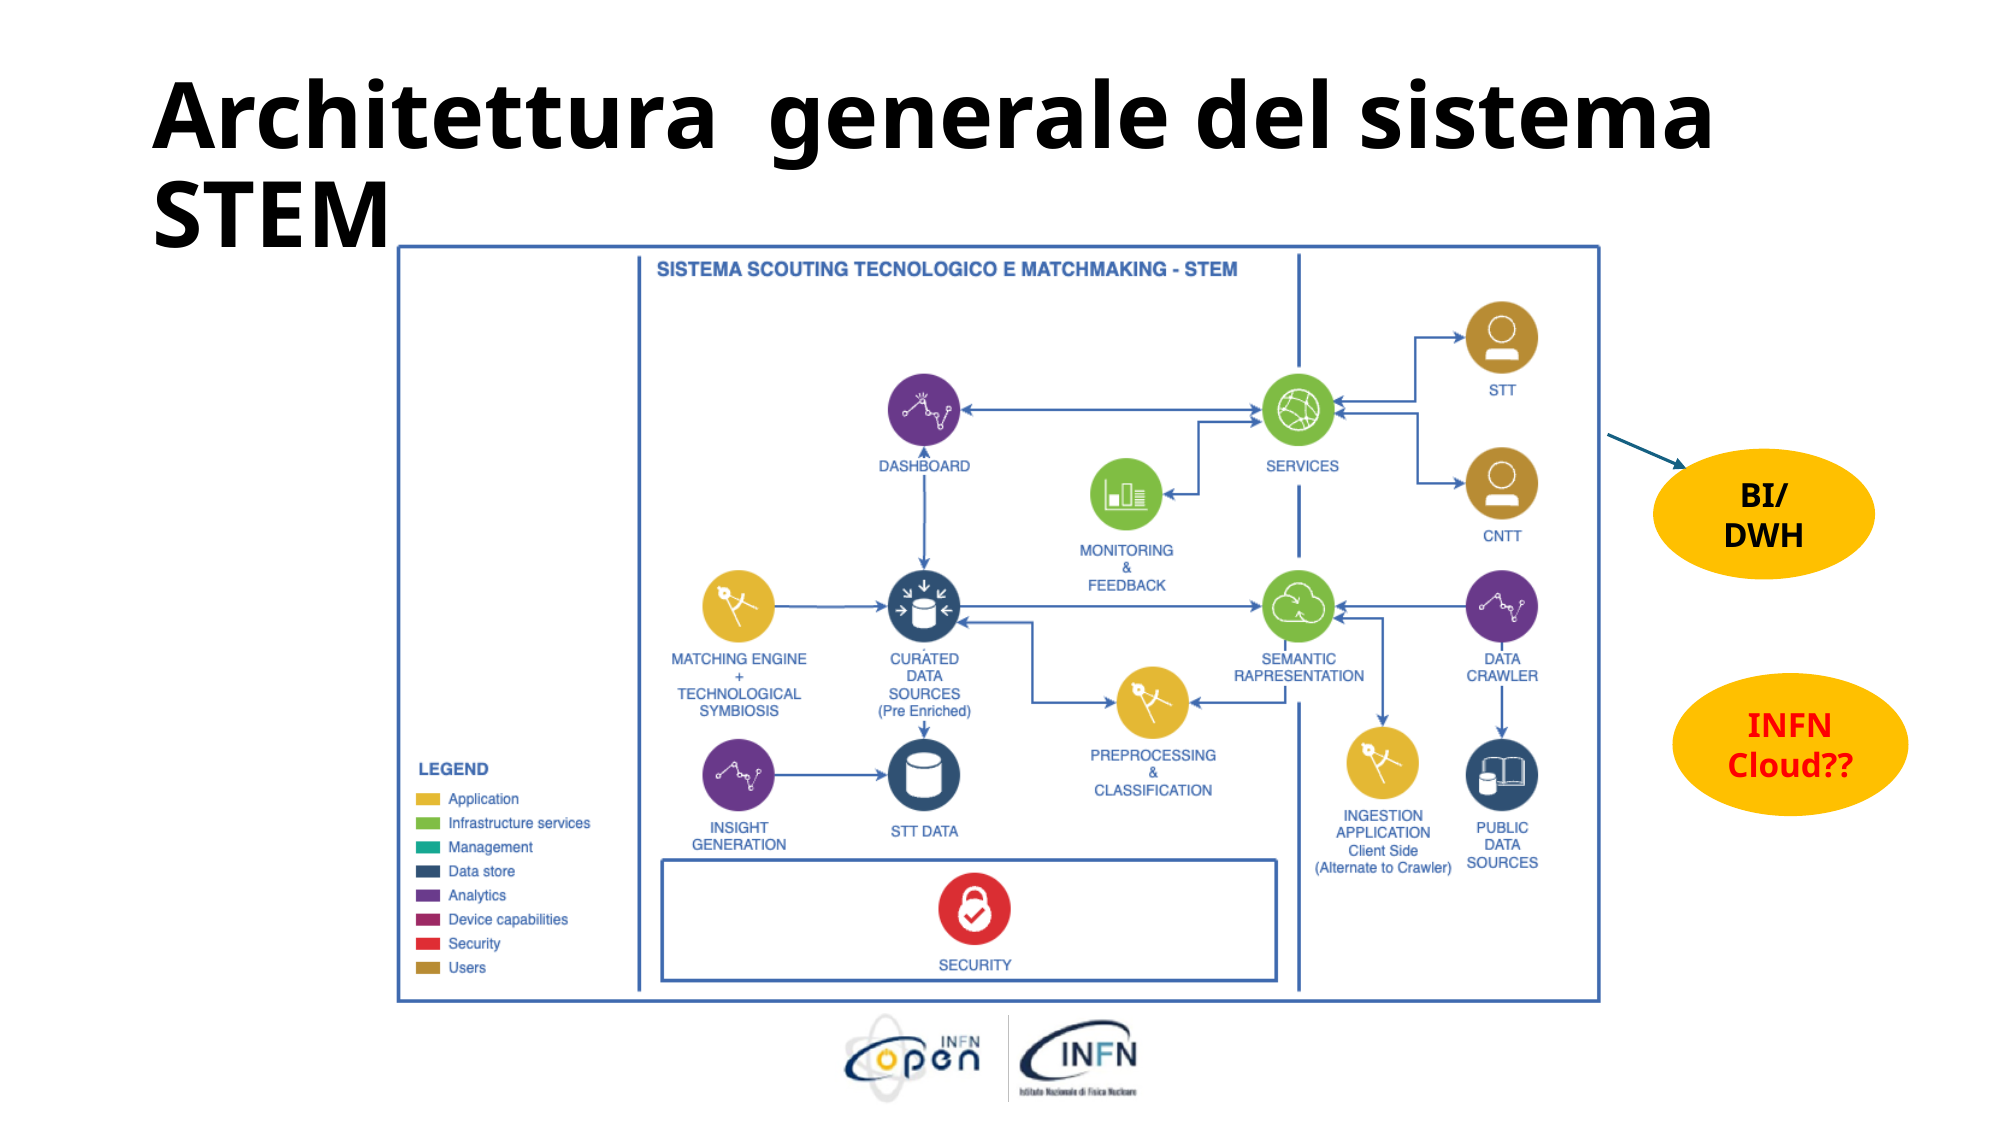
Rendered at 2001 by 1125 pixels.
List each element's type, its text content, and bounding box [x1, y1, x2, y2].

text_box INFN Cloud?? [1672, 673, 1909, 817]
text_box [1607, 433, 1687, 470]
picture [829, 1013, 1170, 1107]
title Architettura generale del sistema STEM [137, 59, 1863, 278]
text_box BI/DWH [1653, 448, 1876, 580]
picture [391, 240, 1609, 1009]
